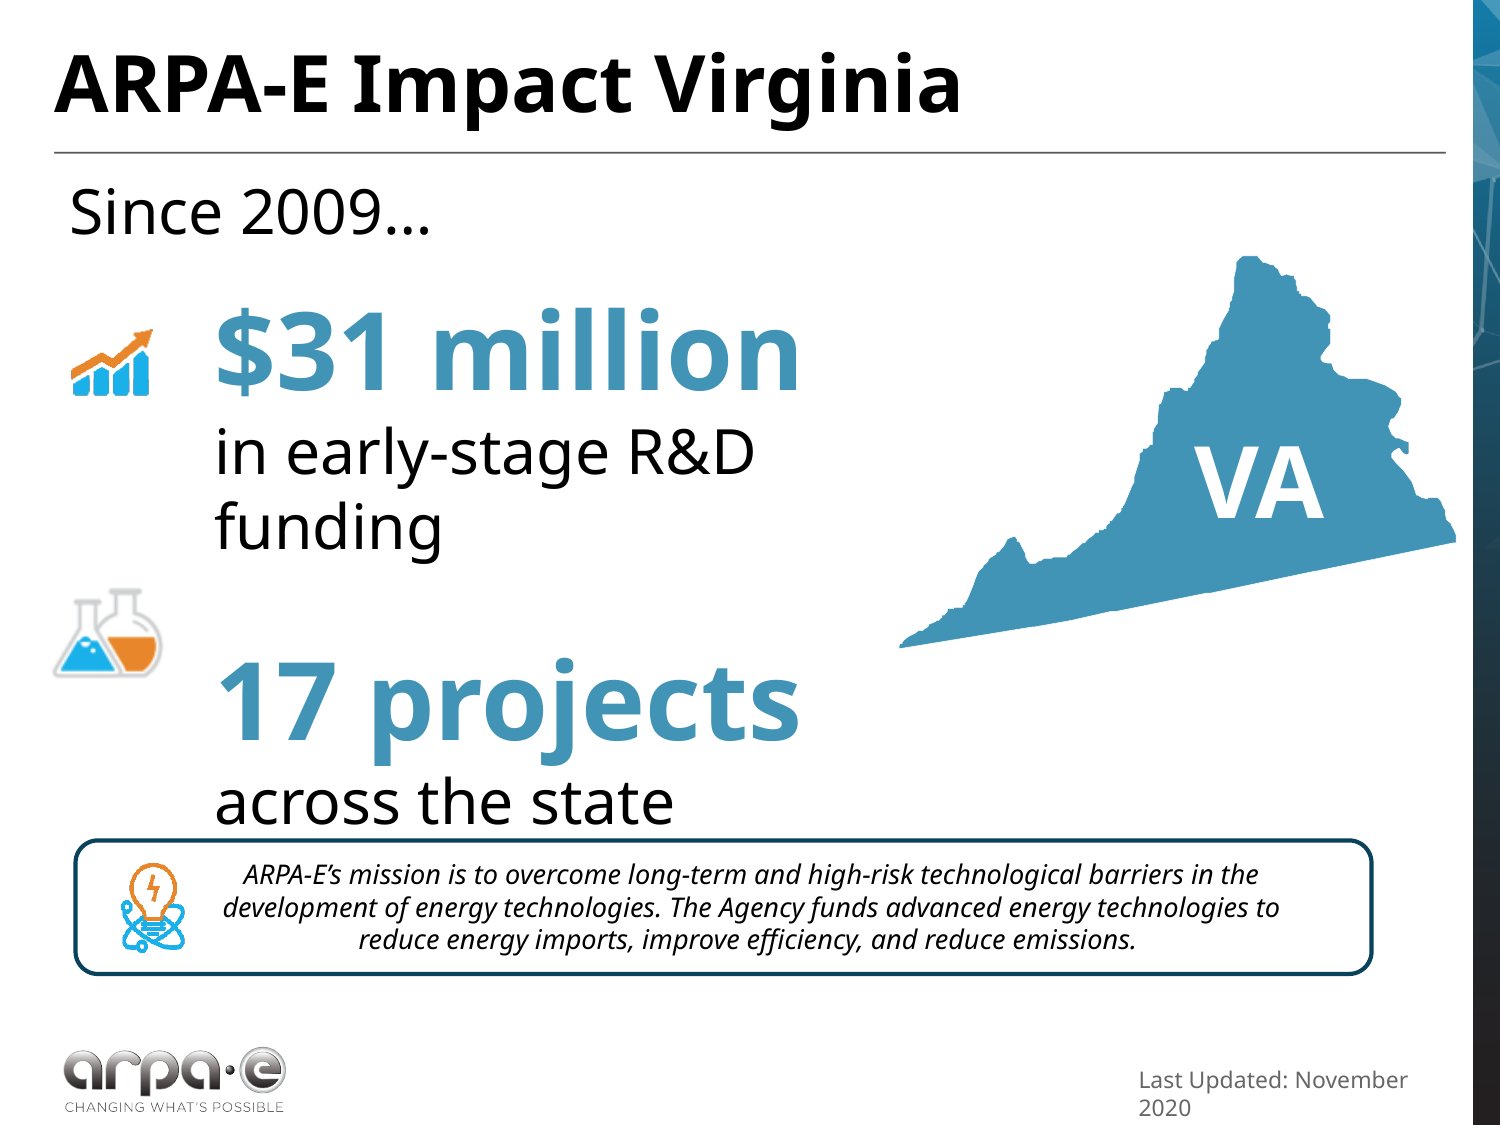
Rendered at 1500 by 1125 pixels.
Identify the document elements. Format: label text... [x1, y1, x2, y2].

text_box [73, 839, 89, 973]
text_box [898, 497, 1457, 649]
picture [0, 0, 1500, 1125]
text_box ARPA-E’s mission is to overcome long-term and high-risk technological barriers in the development of energy technologies. The Agency funds advanced energy technologies to reduce energy imports, improve efficiency, and reduce emissions. [222, 850, 1320, 963]
text_box VA [1091, 411, 1427, 547]
text_box [1158, 255, 1402, 411]
title ARPA-E Impact Virginia [55, 13, 1448, 149]
text_box Since 2009… [55, 165, 494, 255]
text_box Last Updated: November 2020 [1123, 1058, 1480, 1125]
text_box $31 million in early-stage R&D funding 17 projects across the state [199, 274, 984, 838]
text_box [215, 838, 1374, 977]
